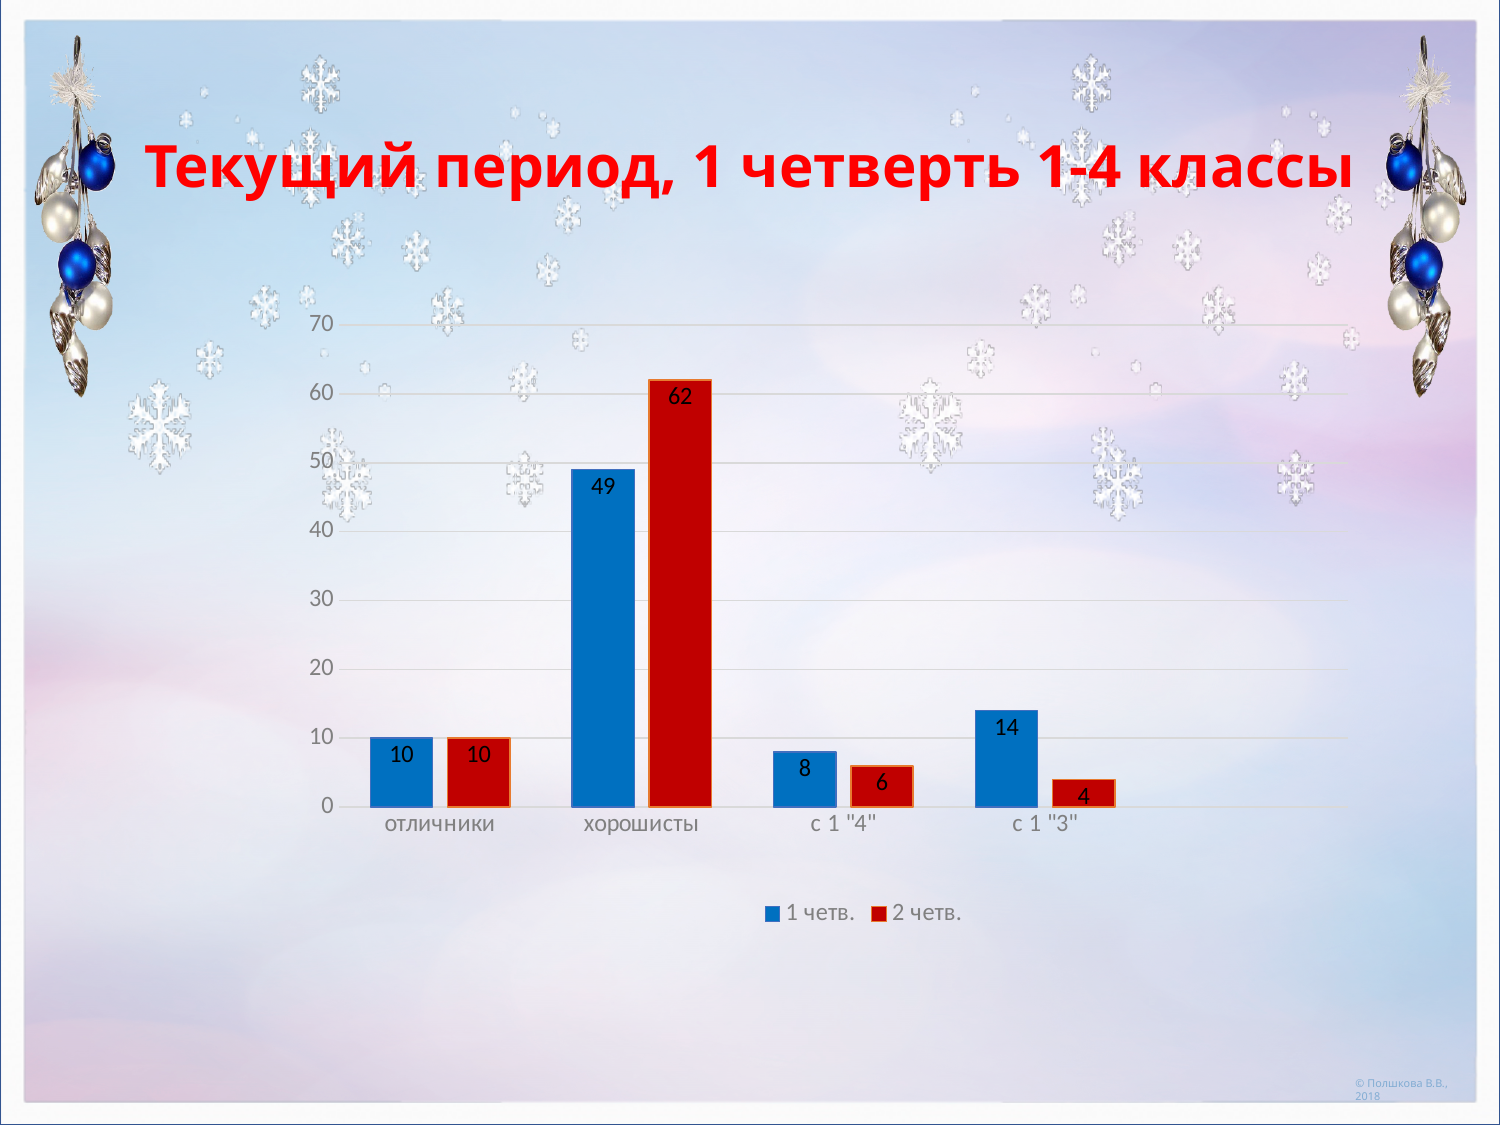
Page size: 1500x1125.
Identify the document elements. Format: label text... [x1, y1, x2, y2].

picture [15, 21, 626, 545]
picture [874, 20, 1485, 544]
title Текущий период, 1 четверть 1-4 классы [103, 59, 1397, 278]
chart [309, 312, 1391, 933]
table_cell 5а-Левченко Анастасия: Рус.яз. 5а-Мунько Никита: Рус.яз. 5а-Пискунова Софья:Матем. 5а-Румянцев Леонид:Рус.яз. 5б-Гайдамака Николай:Род.яз. 5б-Попова Варвара: Рус.яз. 5в-Карикова Полина: Ист. 5в-Разина Ксения: Рус.яз. 7а-Калашникова Виолетта: Алг. 7б-Фомина Диана: Физ. 7б-Шалыгина Милена:Лит-ра 8б-Крюков Вячеслав: Англ.яз. 8б-Салимова Эльвира: Физ. 9а-Терешкина Ксения:Рус.яз. [2, 0, 1498, 1124]
